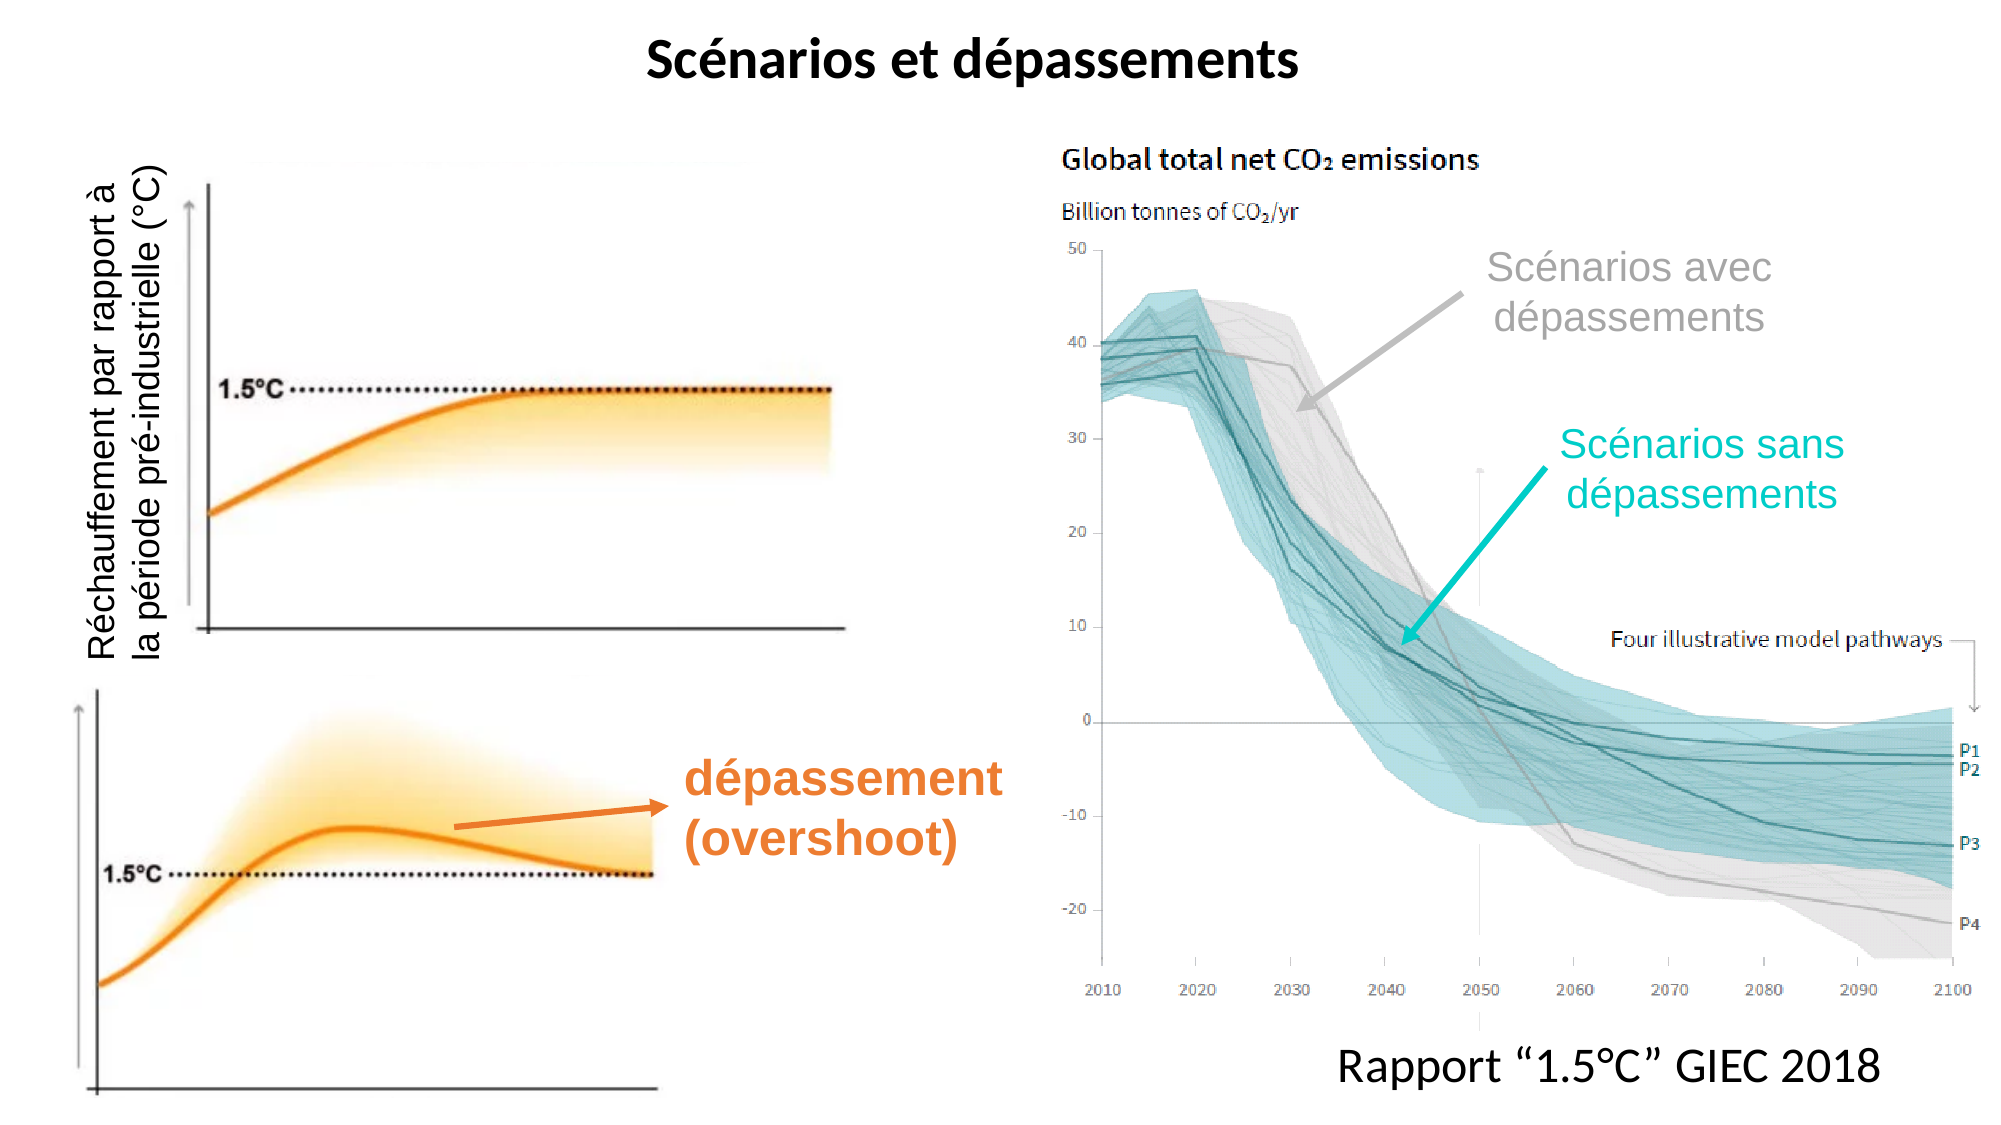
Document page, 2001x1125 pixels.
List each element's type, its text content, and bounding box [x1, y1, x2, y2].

picture [68, 675, 766, 1098]
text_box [1295, 292, 1463, 413]
text_box Scénarios et dépassements [631, 12, 1323, 99]
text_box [1020, 132, 2000, 1031]
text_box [68, 132, 857, 676]
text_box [453, 805, 670, 828]
text_box Rapport “1.5°C” GIEC 2018 [1322, 1039, 1909, 1096]
text_box dépassement (overshoot) [770, 737, 1015, 875]
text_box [1401, 466, 1547, 646]
